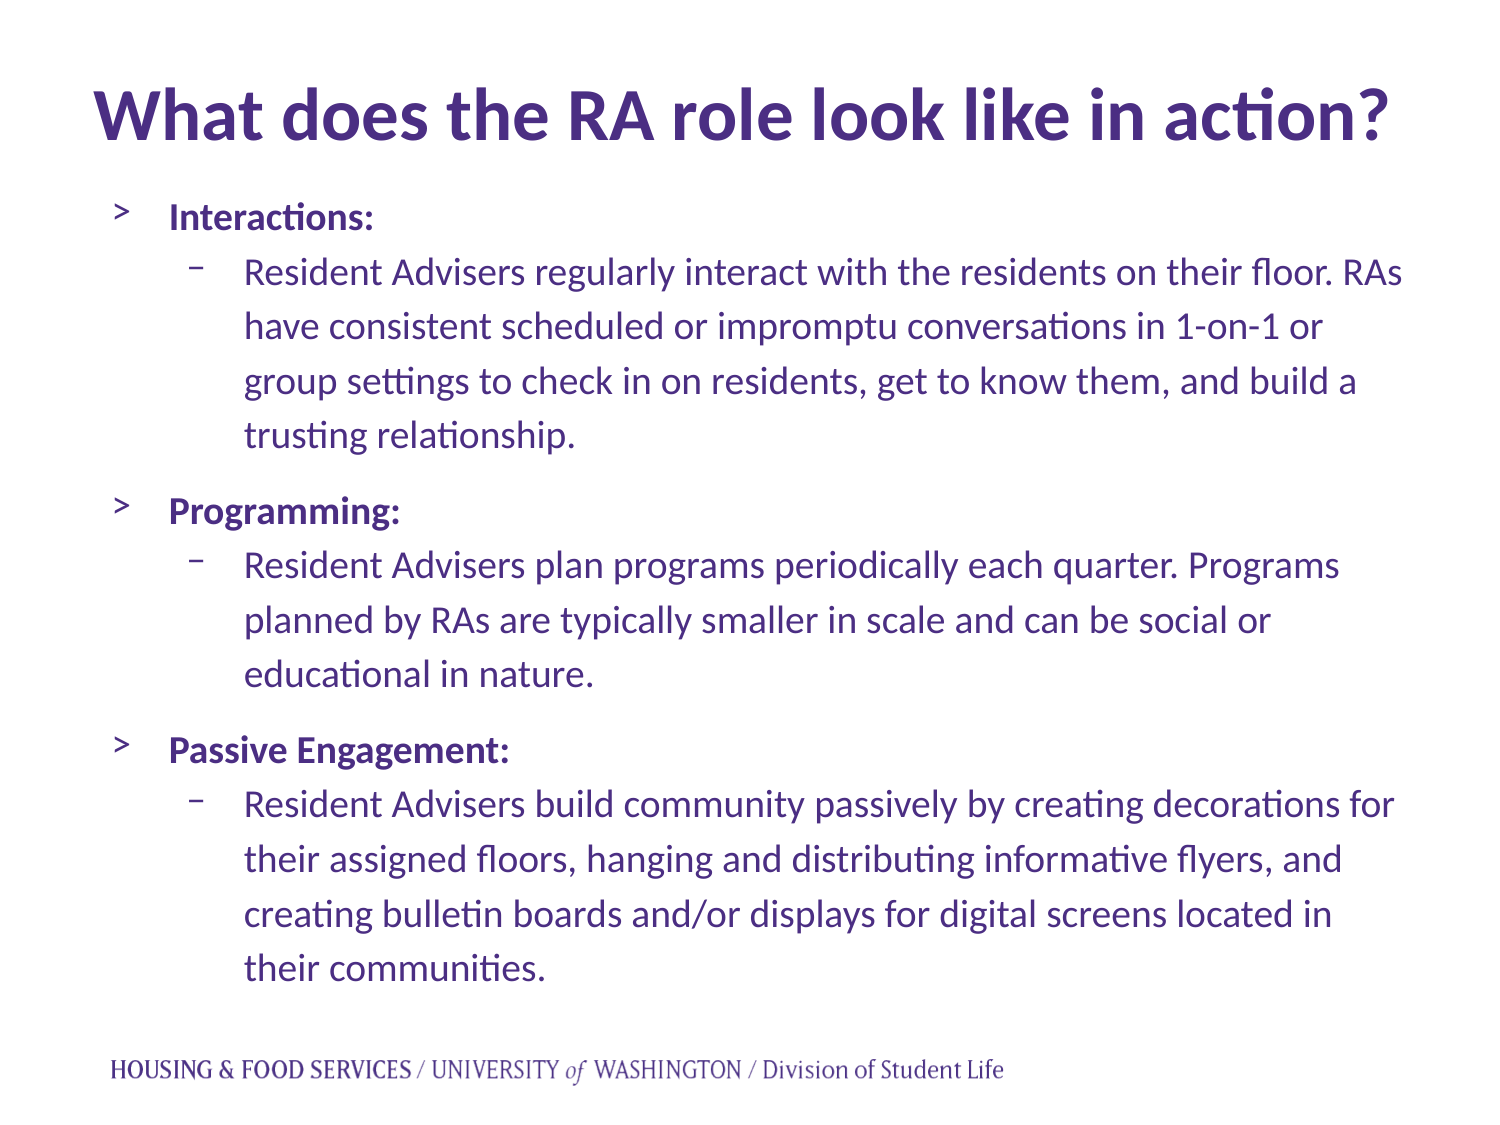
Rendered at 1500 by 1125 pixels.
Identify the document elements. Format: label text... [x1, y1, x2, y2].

list What does the RA role look like in action? [78, 82, 1422, 192]
list Interactions: Resident Advisers regularly interact with the residents on their floor. RAs have consistent scheduled or impromptu conversations in 1-on-1 or group settings to check in on residents, get to know them, and build a trusting relationship. Programming: Resident Advisers plan programs periodically each quarter. Programs planned by RAs are typically smaller in scale and can be social or educational in nature. Passive Engagement: Resident Advisers build community passively by creating decorations for their assigned floors, hanging and distributing informative flyers, and creating bulletin boards and/or displays for digital screens located in their communities. [78, 176, 1434, 1004]
picture [110, 1057, 1005, 1091]
